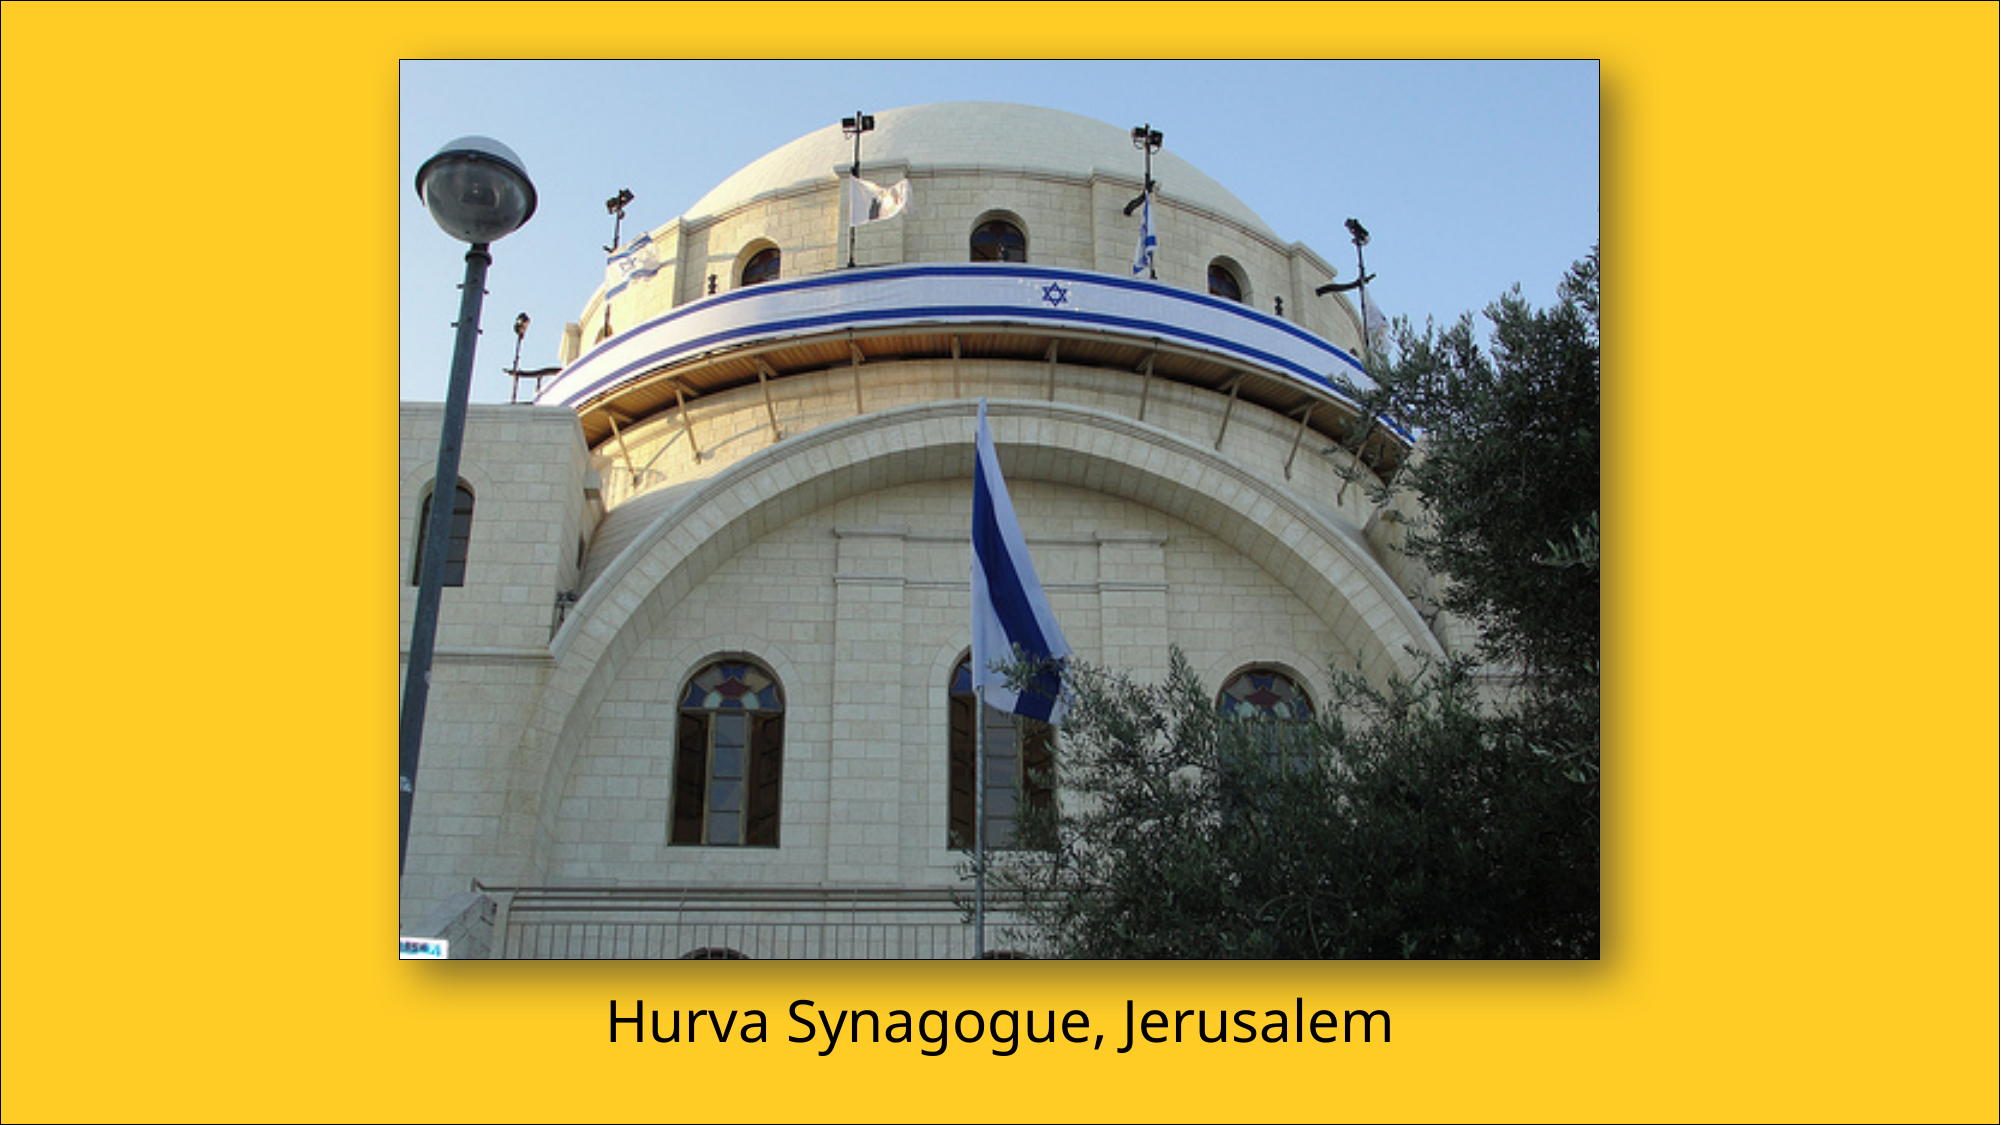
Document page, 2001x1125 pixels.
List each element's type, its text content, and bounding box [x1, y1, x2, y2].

text_box [0, 0, 2000, 1125]
picture [399, 59, 1600, 960]
text_box Hurva Synagogue, Jerusalem [484, 1010, 1516, 1062]
